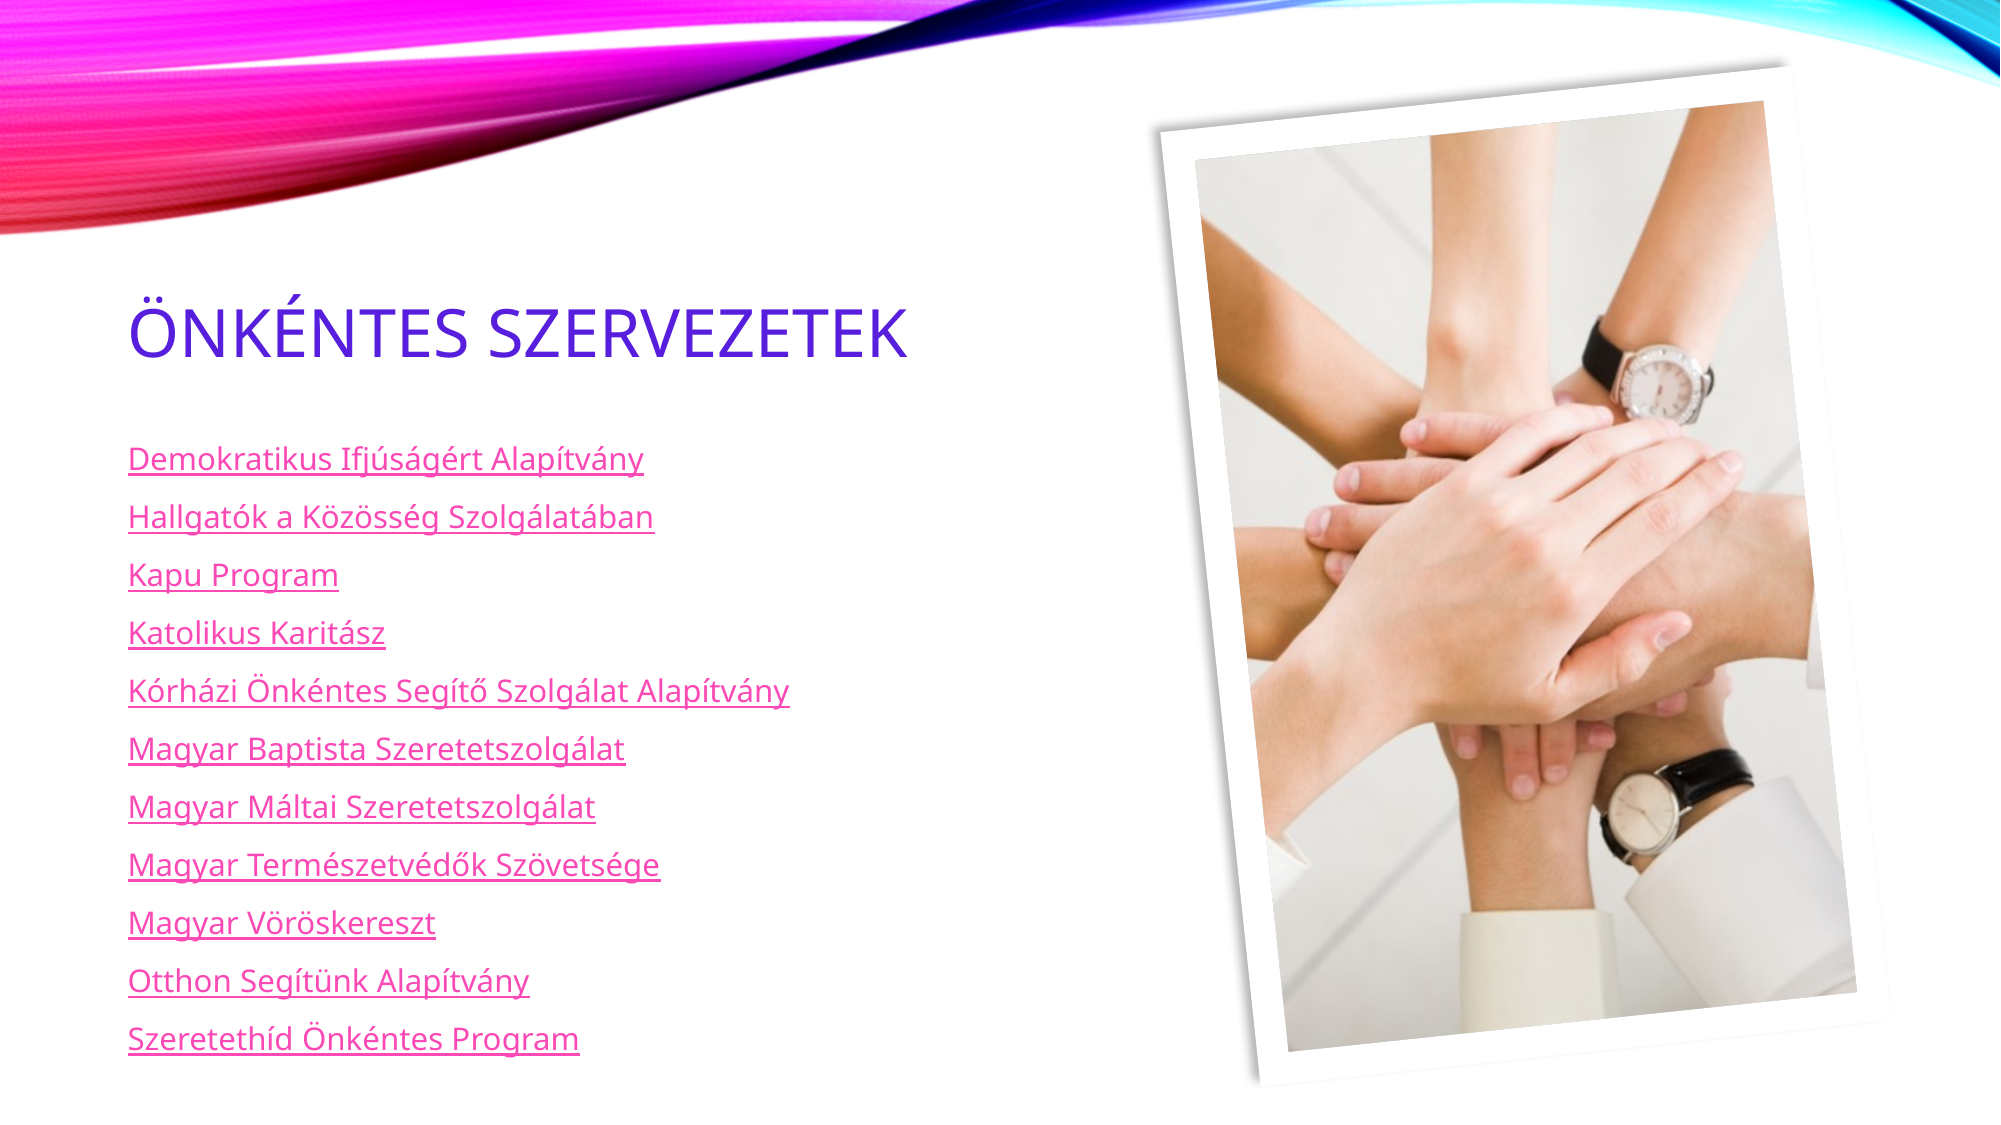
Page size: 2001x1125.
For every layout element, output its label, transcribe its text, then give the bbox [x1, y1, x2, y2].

list Demokratikus Ifjúságért Alapítvány Hallgatók a Közösség Szolgálatában Kapu Program Katolikus Karitász Kórházi Önkéntes Segítő Szolgálat Alapítvány Magyar Baptista Szeretetszolgálat Magyar Máltai Szeretetszolgálat Magyar Természetvédők Szövetsége Magyar Vöröskereszt Otthon Segítünk Alapítvány Szeretethíd Önkéntes Program [112, 379, 1240, 1068]
picture [1910, 0, 2000, 45]
picture [1890, 0, 2000, 75]
picture [0, 0, 2000, 1051]
title Önkéntes szervezetek [112, 198, 1173, 379]
